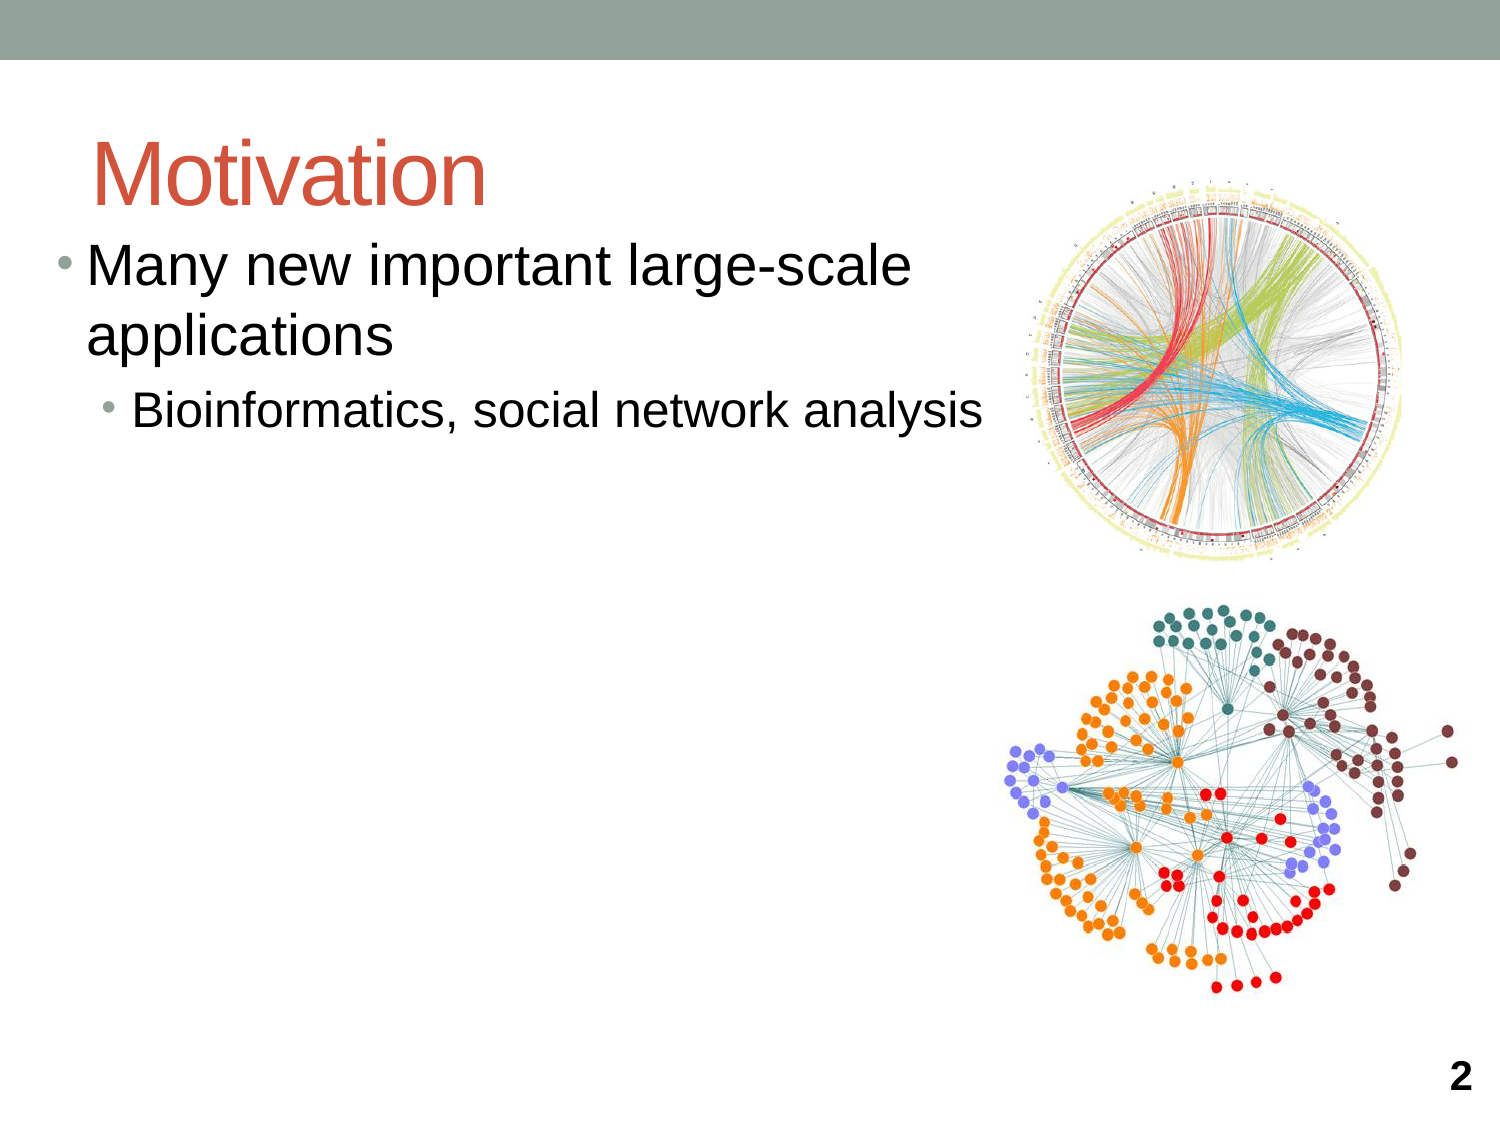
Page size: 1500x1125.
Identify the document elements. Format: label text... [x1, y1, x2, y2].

slide_number 2 [1435, 1046, 1500, 1101]
picture [1009, 172, 1448, 569]
list Many new important large-scale applications Bioinformatics, social network analysis [41, 219, 1010, 1094]
title Motivation [75, 87, 1425, 219]
picture [997, 597, 1471, 1000]
